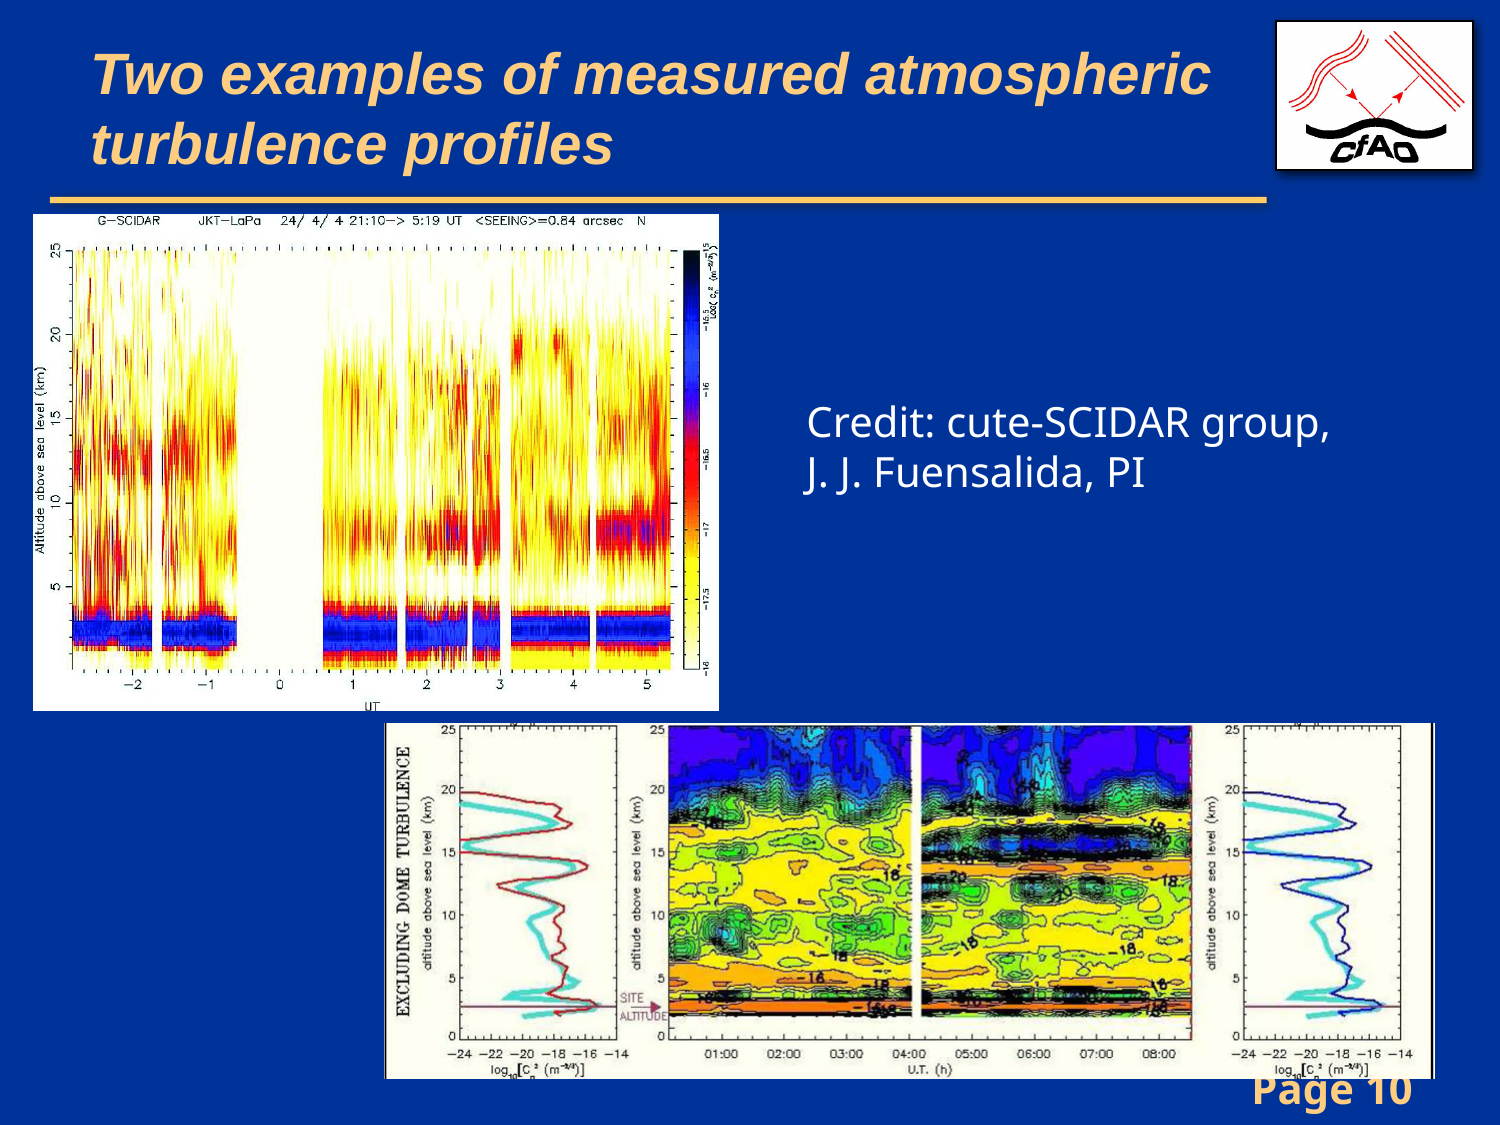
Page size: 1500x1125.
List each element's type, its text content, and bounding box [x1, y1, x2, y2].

title Two examples of measured atmospheric turbulence profiles [74, 0, 1251, 213]
picture [32, 214, 719, 711]
picture [1277, 22, 1472, 169]
text_box Credit: cute-SCIDAR group, J. J. Fuensalida, PI [791, 388, 1355, 504]
picture [384, 723, 1435, 1079]
